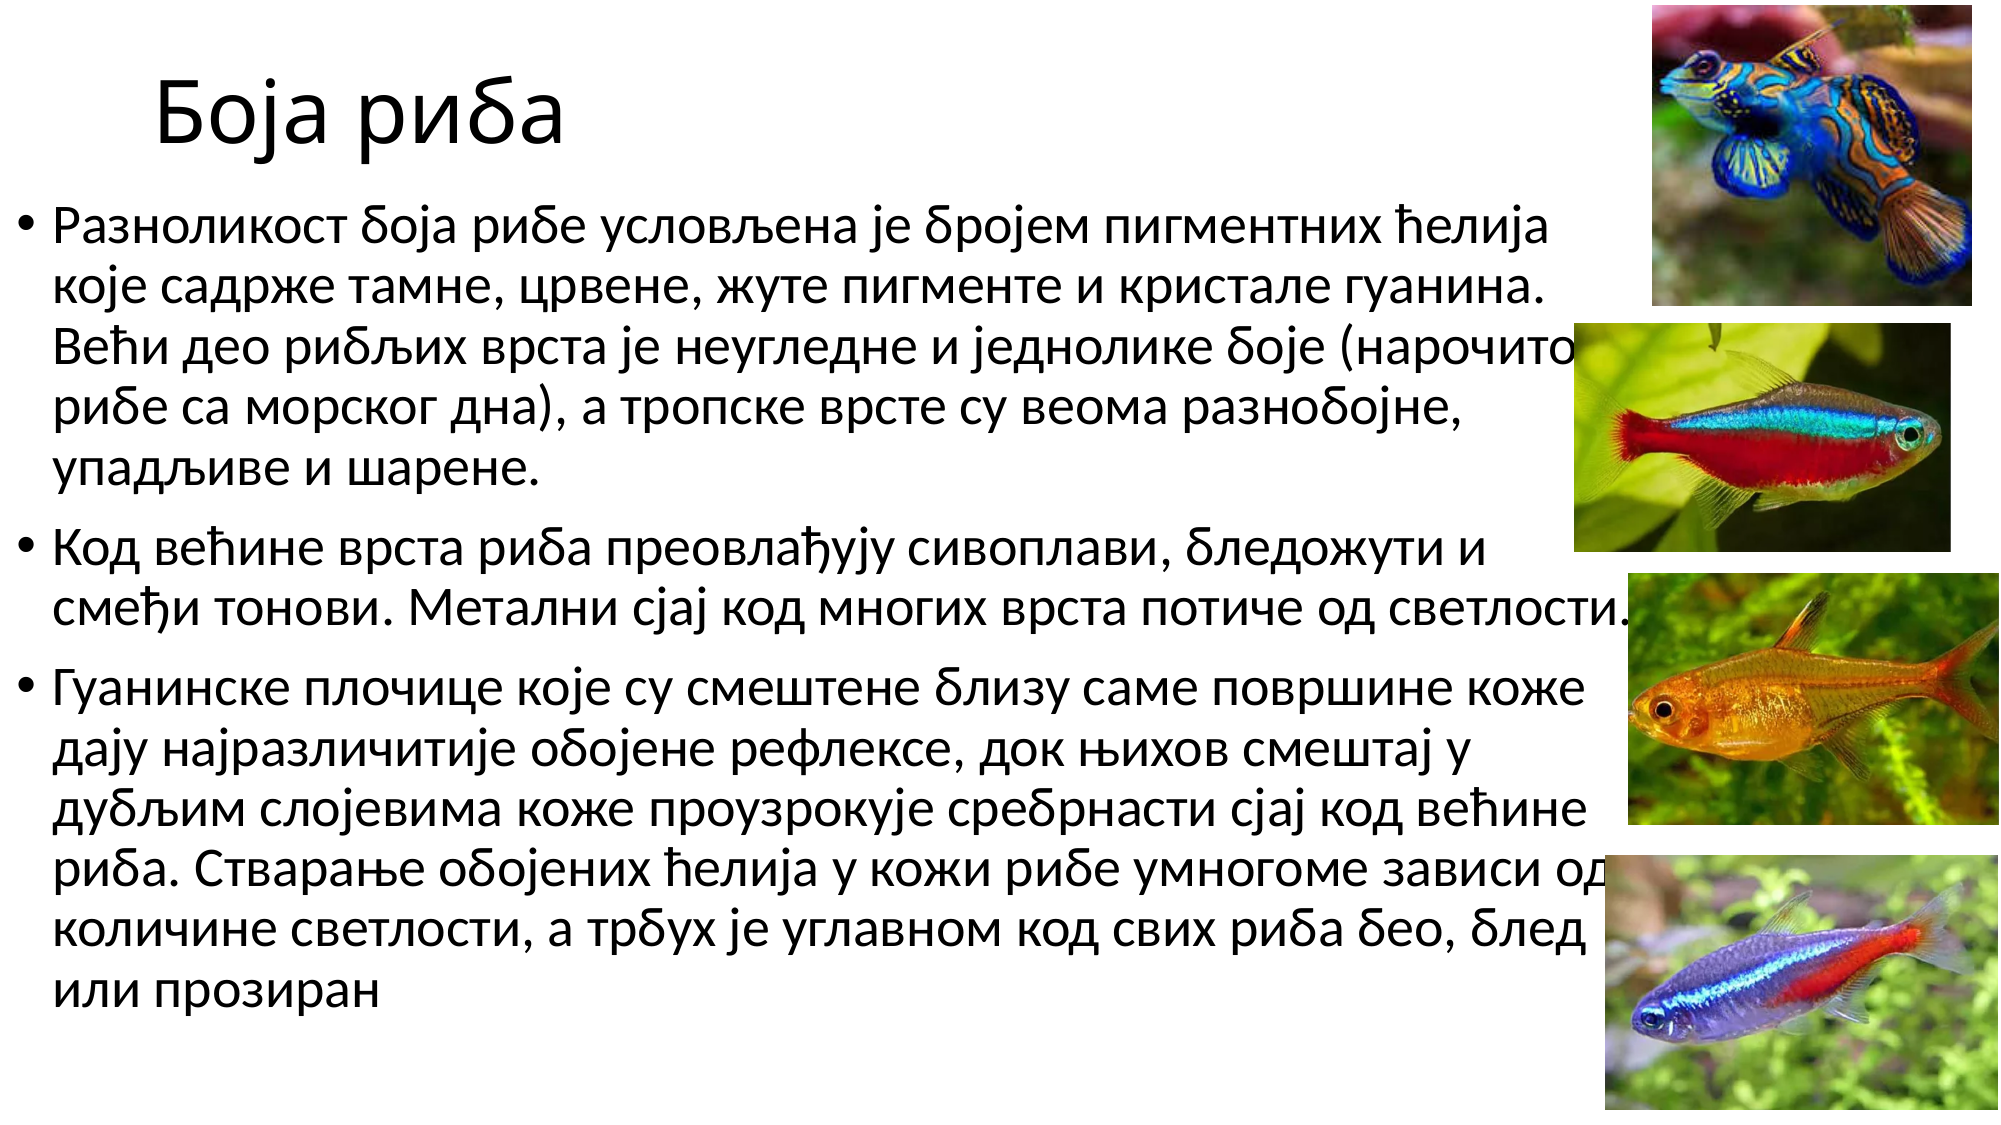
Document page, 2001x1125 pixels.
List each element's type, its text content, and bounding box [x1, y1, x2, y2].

picture [1628, 573, 1999, 825]
picture [1652, 5, 1972, 306]
title Боја риба [137, 59, 1652, 171]
list Разноликост боја рибе условљена је бројем пигментних ћелија које садрже тамне, црвене, жуте пигменте и кристале гуанина. Већи део рибљих врста је неугледне и једнолике боје (нарочито рибе са морског дна), а тропске врсте су веома разнобојне, упадљиве и шарене. Код већине врста риба преовлађују сивоплави, бледожути и смеђи тонови. Метални сјај код многих врста потиче од светлости. Гуанинске плочице које су смештене близу саме површине коже дају најразличитије обојене рефлексе, док њихов смештај у дубљим слојевима коже проузрокује сребрнасти сјај код већине риба. Стварање обојених ћелија у кожи рибе умногоме зависи од количине светлости, а трбух је углавном код свих риба бео, блед или прозиран [1, 188, 1653, 1046]
picture [1574, 323, 1951, 552]
picture [1605, 855, 1998, 1110]
